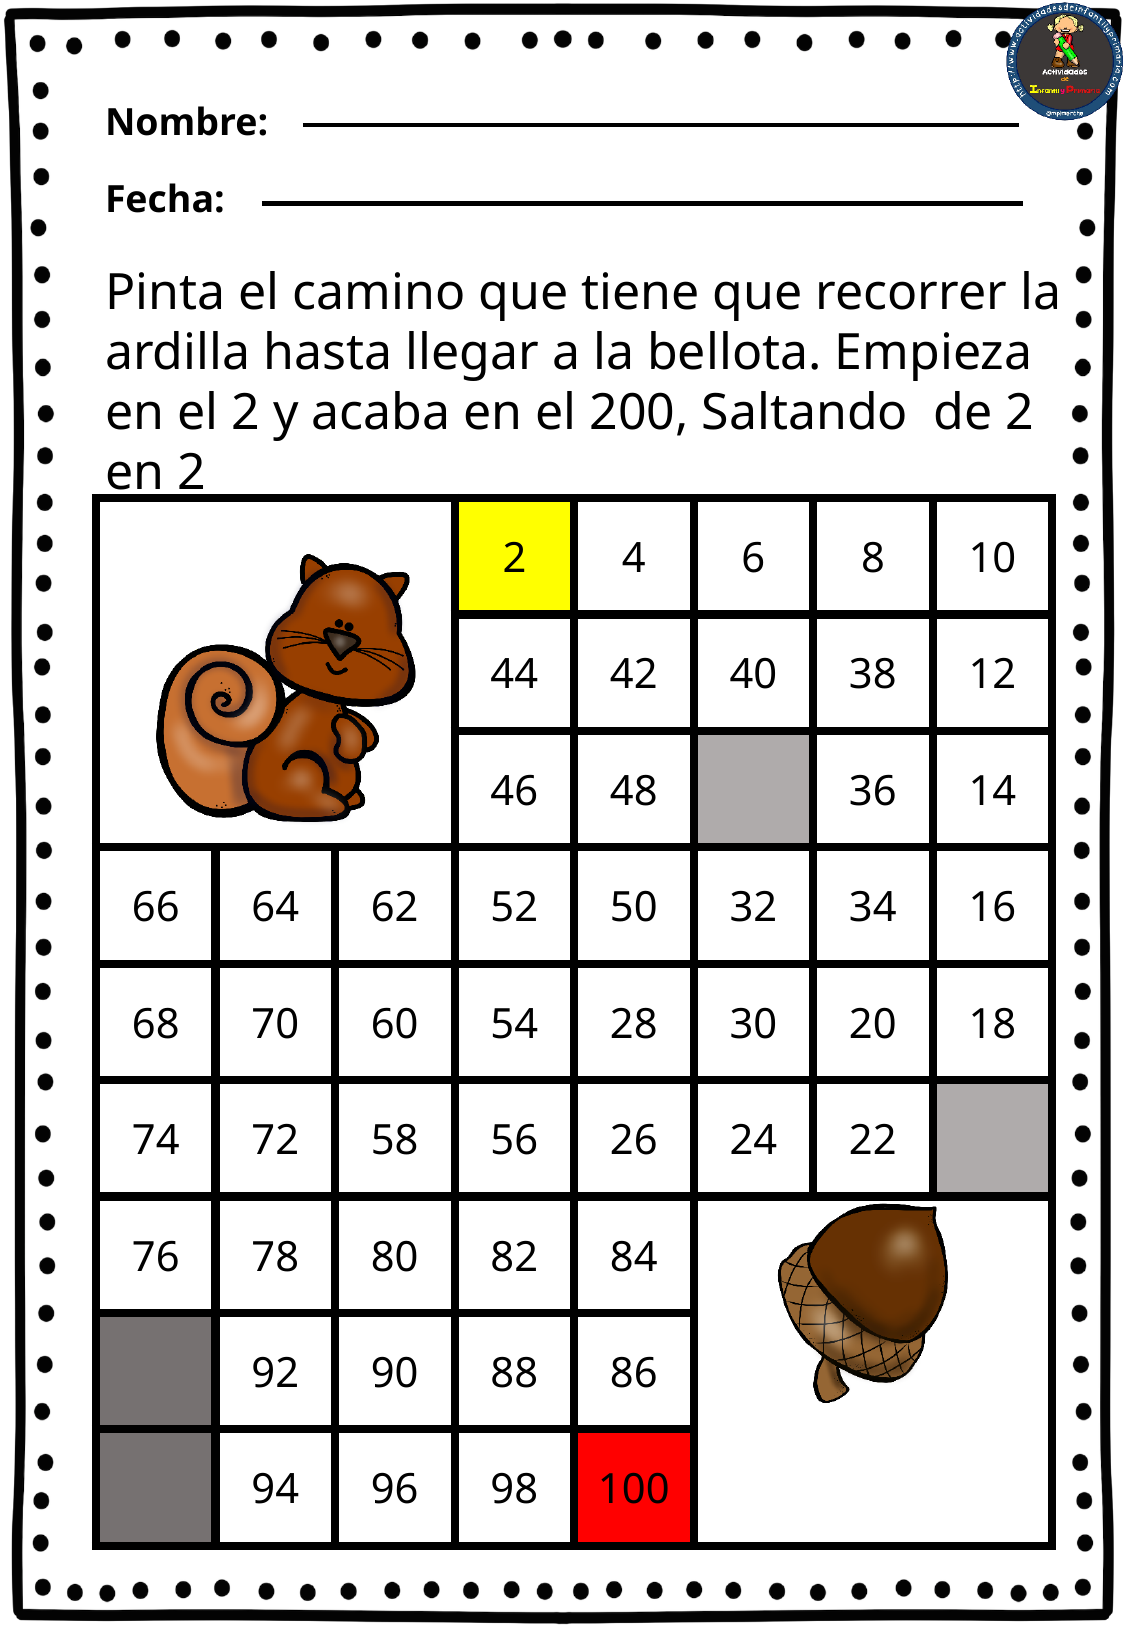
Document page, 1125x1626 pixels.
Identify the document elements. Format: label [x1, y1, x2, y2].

picture [0, 0, 1125, 1625]
text_box [90, 90, 1023, 228]
